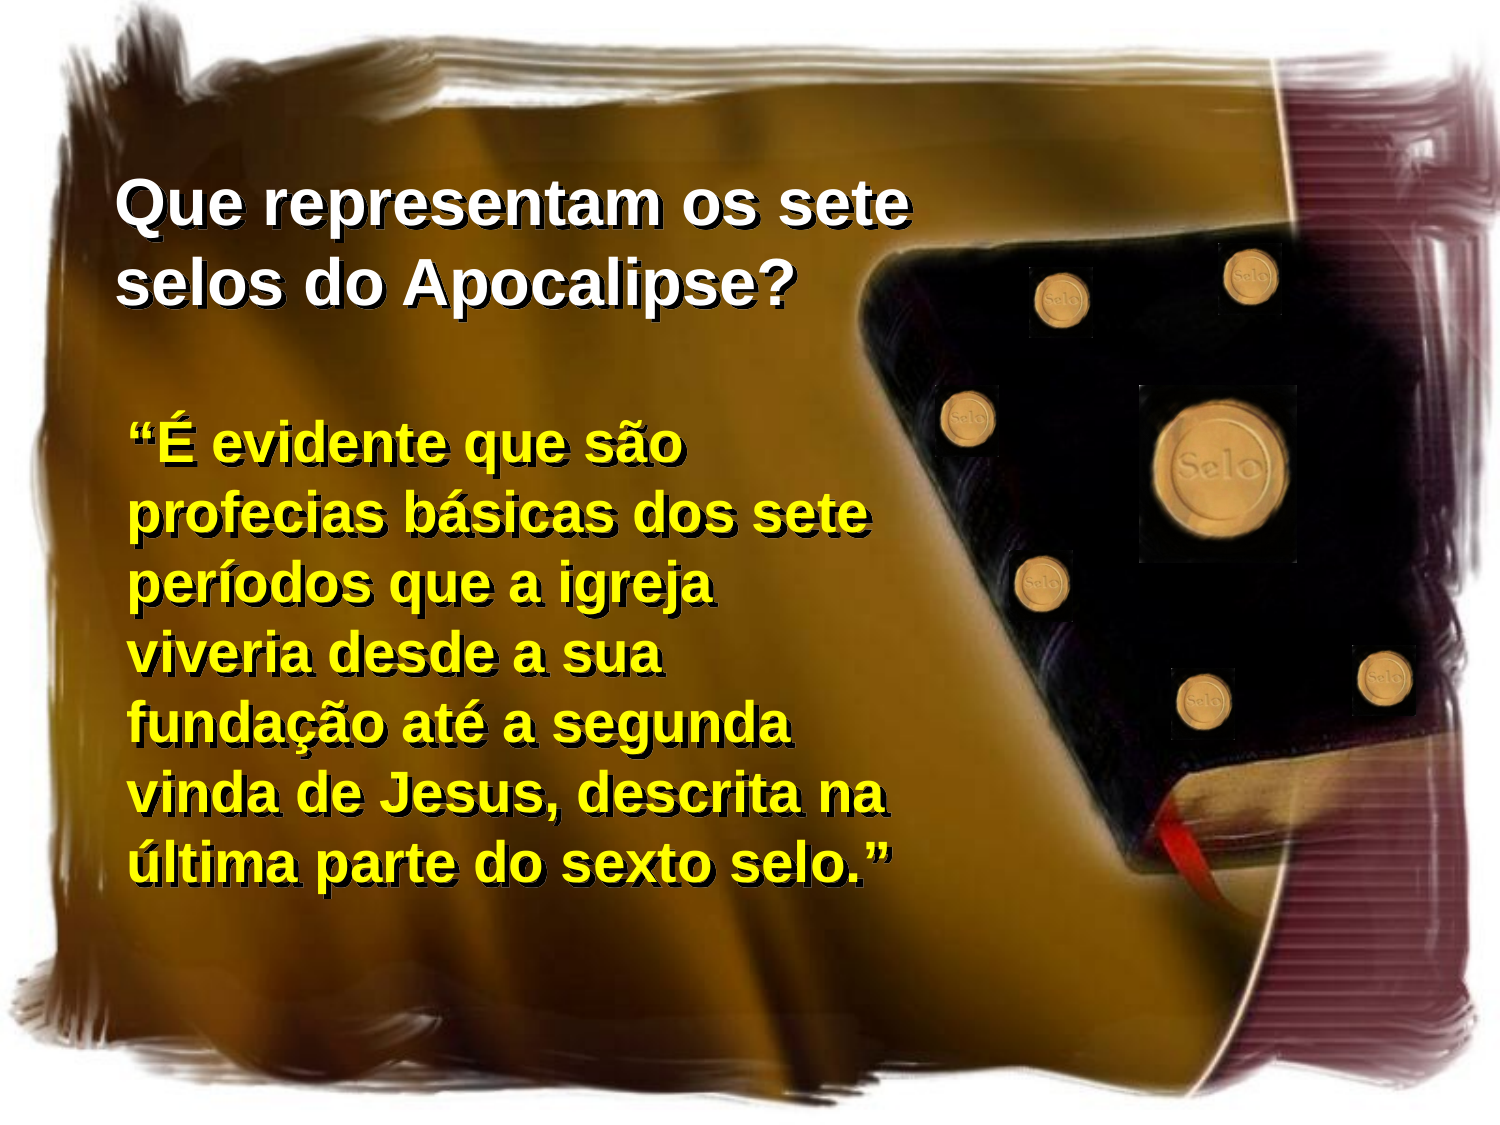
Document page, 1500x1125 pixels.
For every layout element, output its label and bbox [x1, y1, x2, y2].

text_box [0, 0, 1500, 1125]
